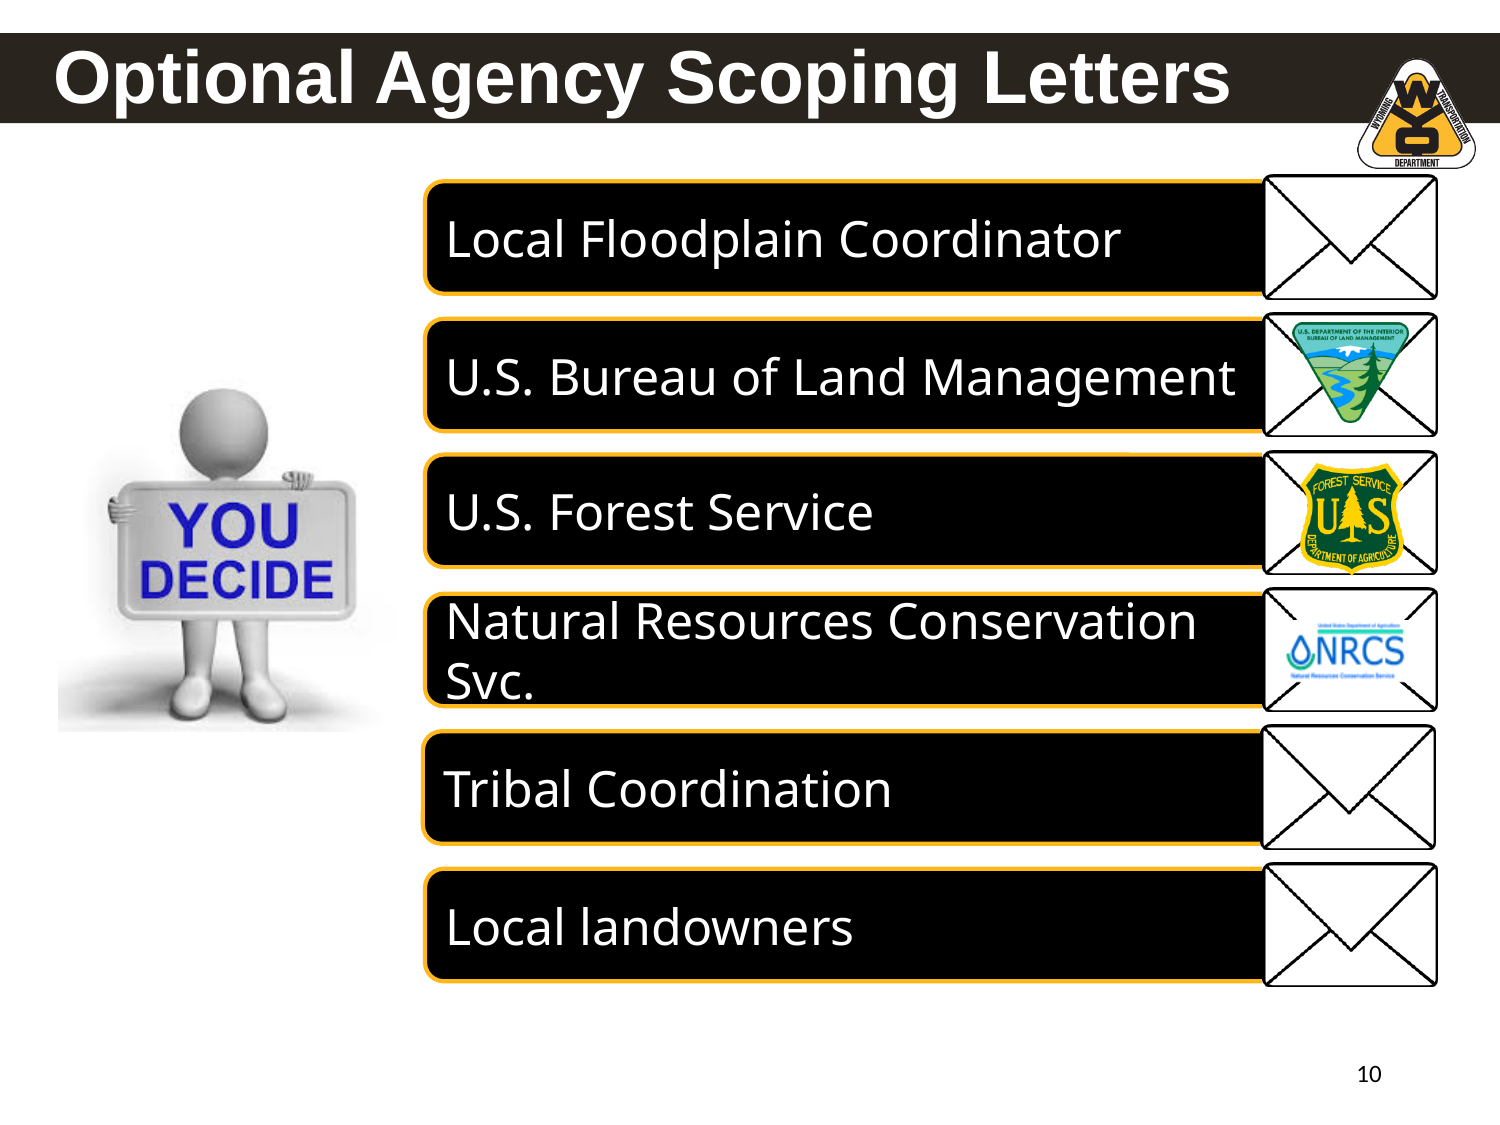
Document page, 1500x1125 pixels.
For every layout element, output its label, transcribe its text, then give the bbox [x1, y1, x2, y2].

picture [1262, 174, 1438, 300]
text_box Local landowners [424, 868, 1257, 982]
text_box Tribal Coordination [422, 731, 1255, 844]
text_box Local Floodplain Coordinator [424, 181, 1257, 294]
picture [1262, 862, 1438, 988]
picture [1260, 724, 1436, 850]
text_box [1262, 587, 1438, 713]
title Optional Agency Scoping Letters [38, 21, 1476, 139]
picture [58, 379, 411, 732]
text_box U.S. Bureau of Land Management [424, 318, 1257, 432]
slide_number ‹#› [1059, 1042, 1397, 1103]
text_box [1262, 312, 1438, 438]
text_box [1262, 450, 1438, 576]
text_box U.S. Forest Service [424, 454, 1257, 568]
text_box Natural Resources Conservation Svc. [424, 593, 1257, 707]
picture [1357, 139, 1476, 169]
